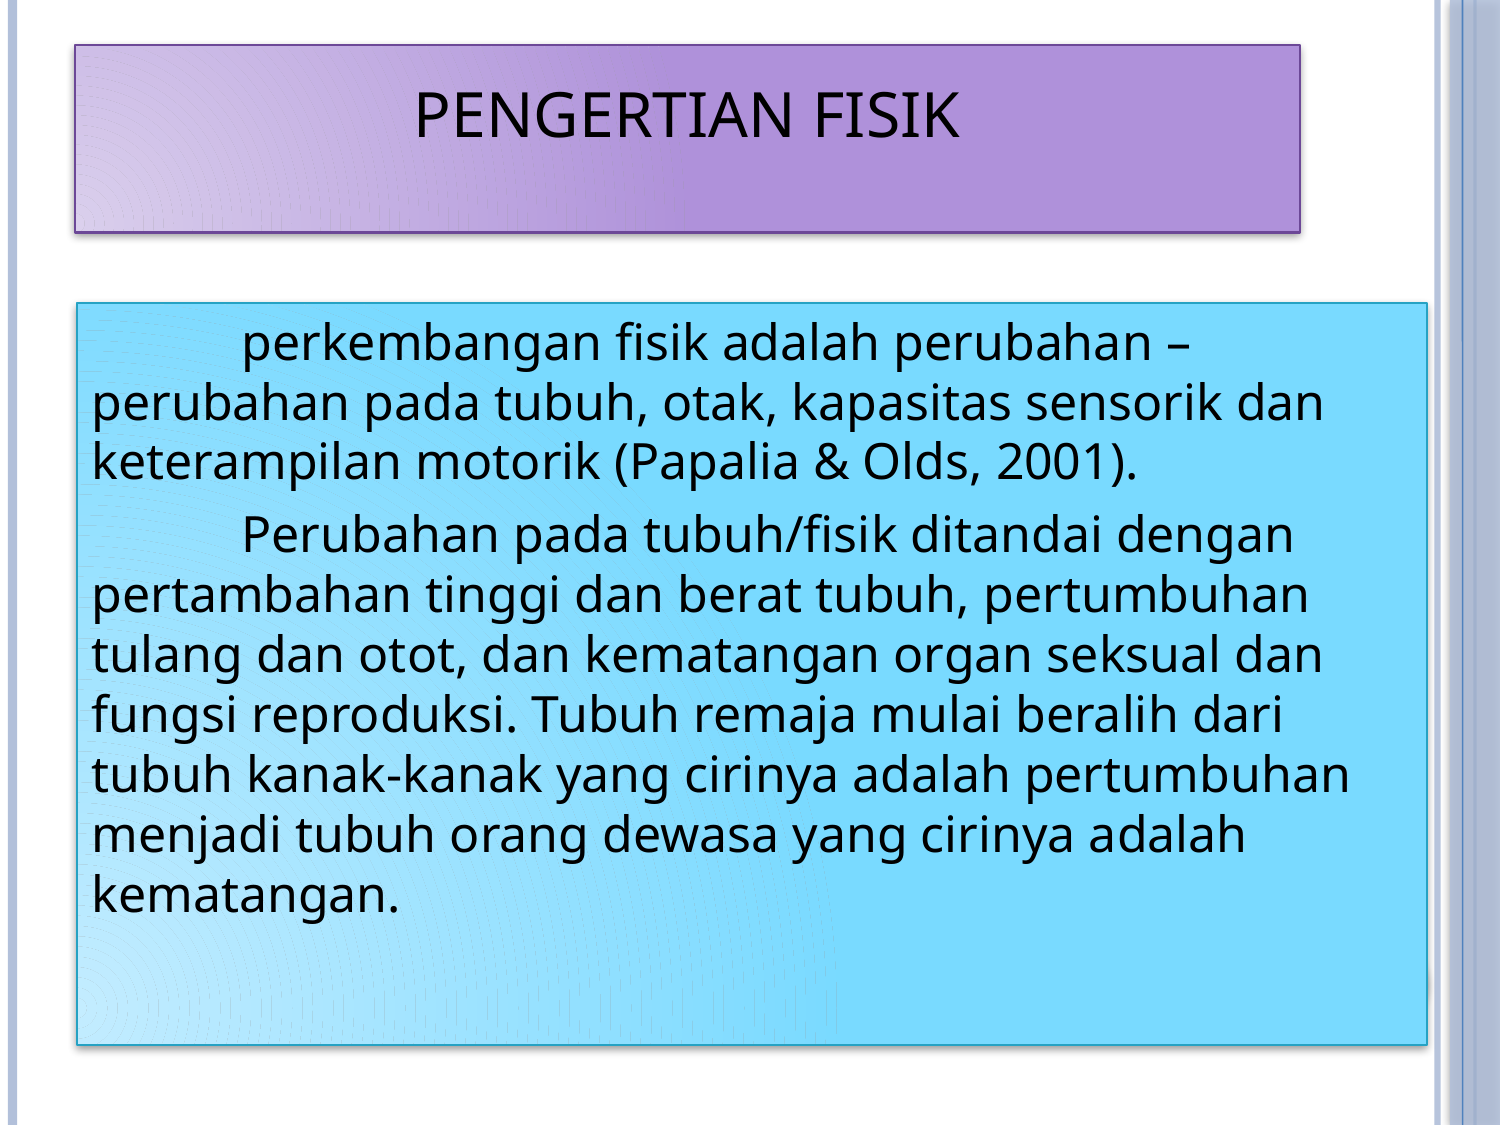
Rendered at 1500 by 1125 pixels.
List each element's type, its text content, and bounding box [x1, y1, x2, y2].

list perkembangan fisik adalah perubahan – perubahan pada tubuh, otak, kapasitas sensorik dan keterampilan motorik (Papalia & Olds, 2001). Perubahan pada tubuh/fisik ditandai dengan pertambahan tinggi dan berat tubuh, pertumbuhan tulang dan otot, dan kematangan organ seksual dan fungsi reproduksi. Tubuh remaja mulai beralih dari tubuh kanak-kanak yang cirinya adalah pertumbuhan menjadi tubuh orang dewasa yang cirinya adalah kematangan. [76, 302, 1428, 1046]
title Pengertian Fisik [74, 44, 1301, 234]
